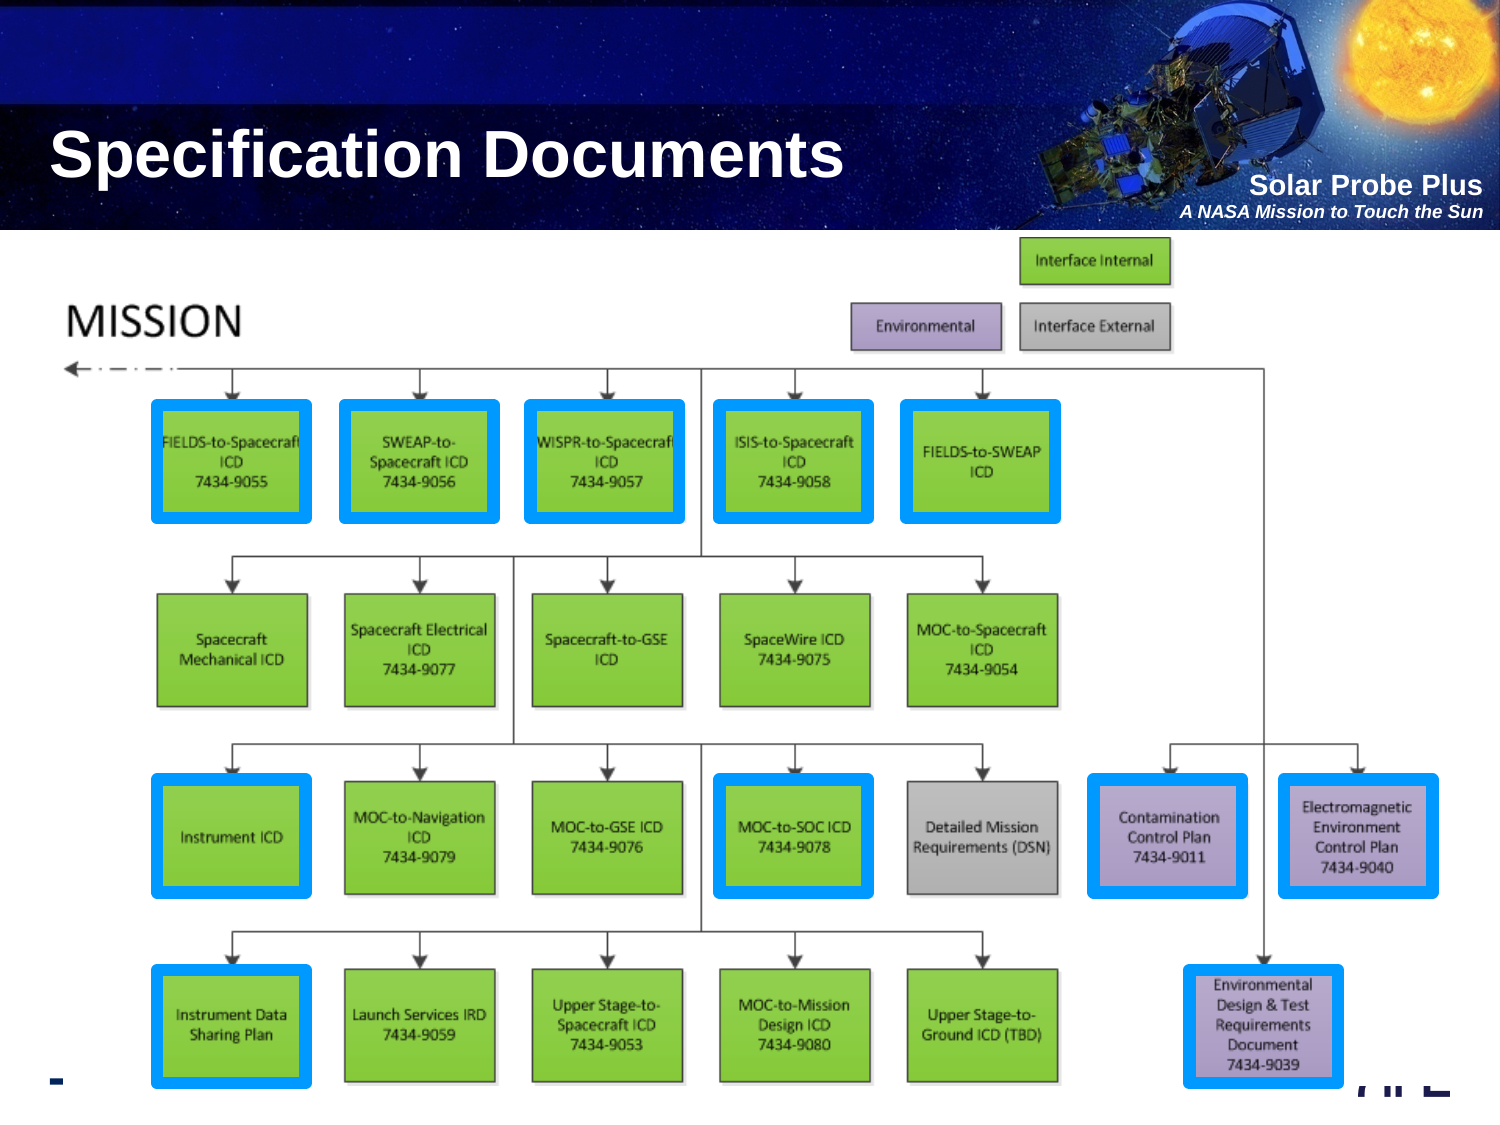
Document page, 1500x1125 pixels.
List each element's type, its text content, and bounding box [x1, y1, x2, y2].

title Specification Documents [49, 0, 1133, 192]
picture [63, 237, 1450, 1097]
picture [0, 0, 1500, 230]
